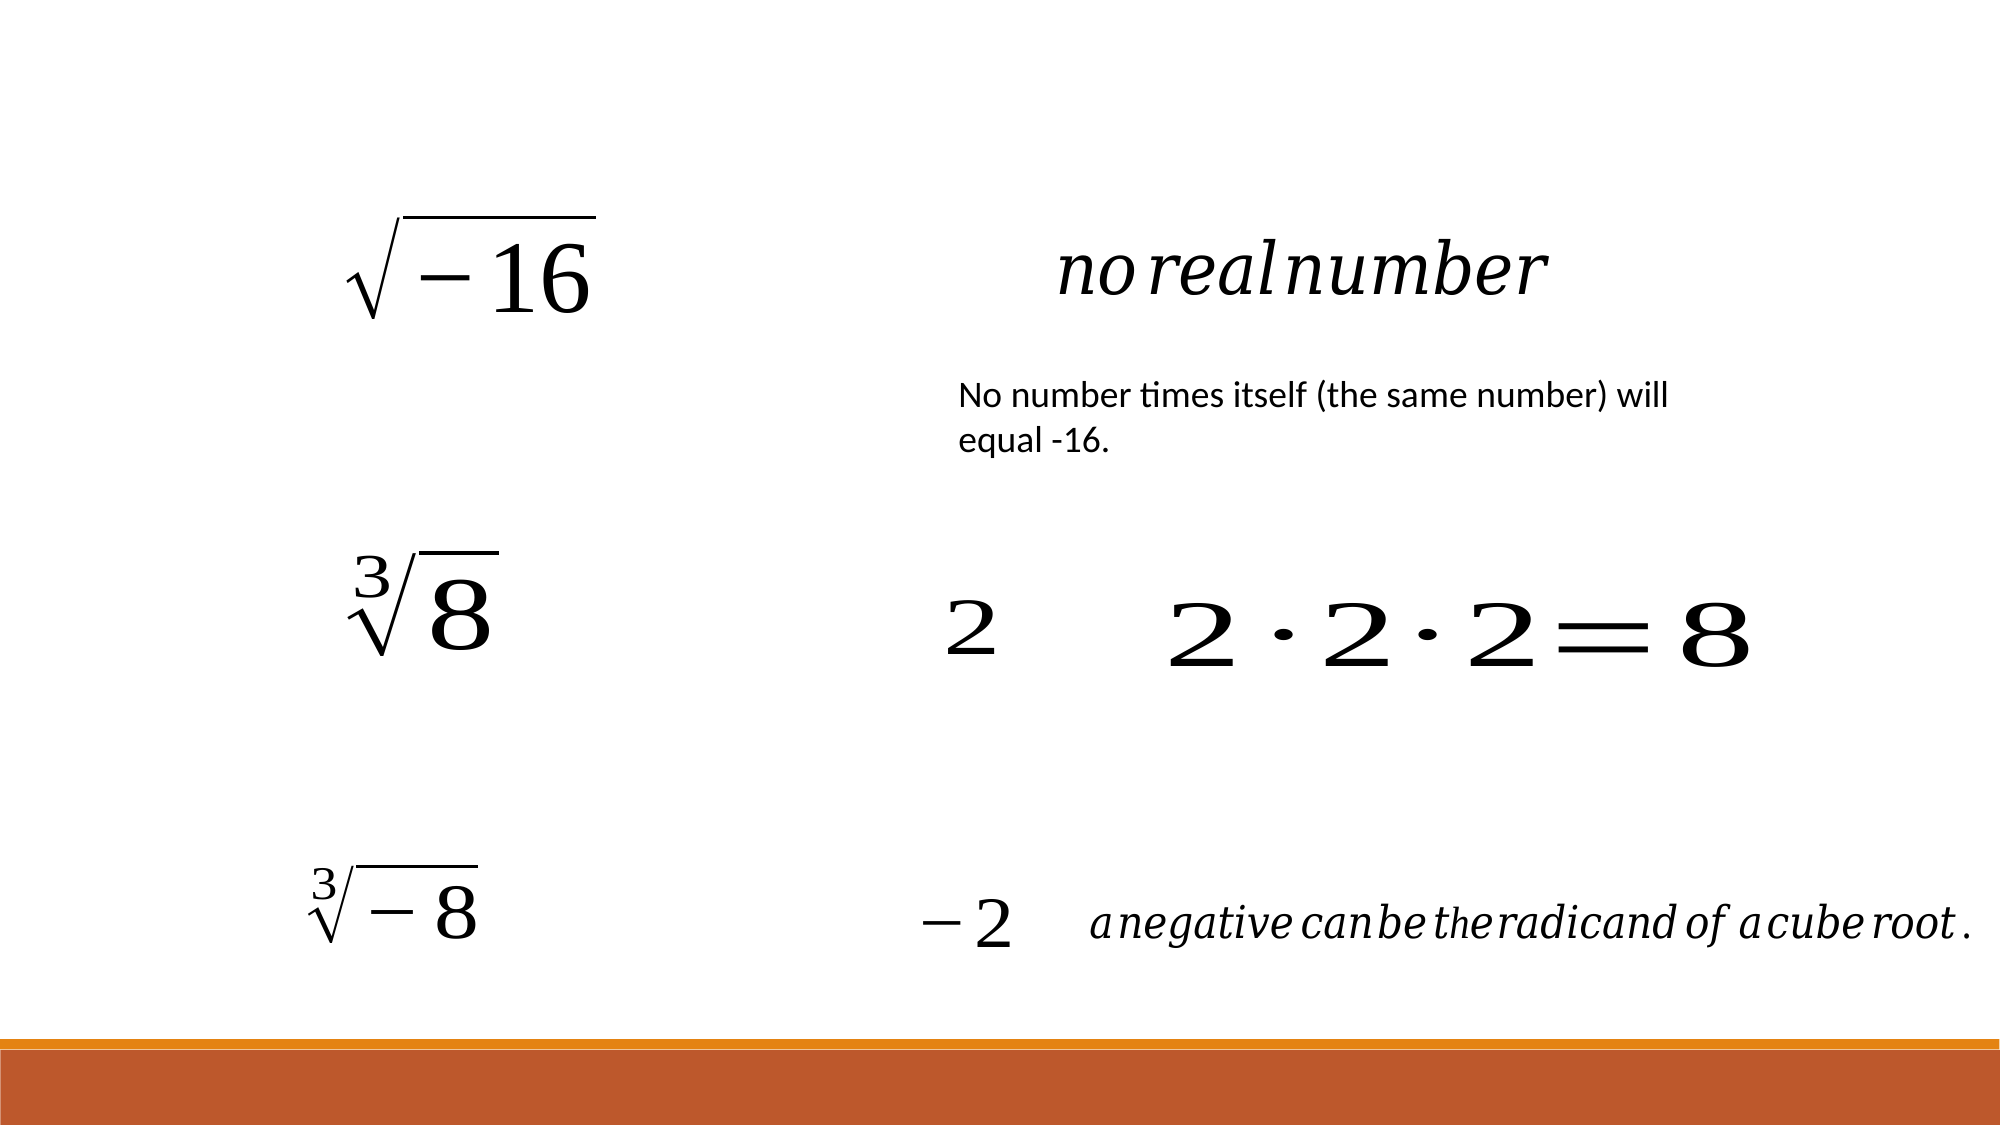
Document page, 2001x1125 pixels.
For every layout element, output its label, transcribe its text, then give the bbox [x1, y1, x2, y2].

text_box No number times itself (the same number) will equal -16. [943, 362, 1720, 468]
